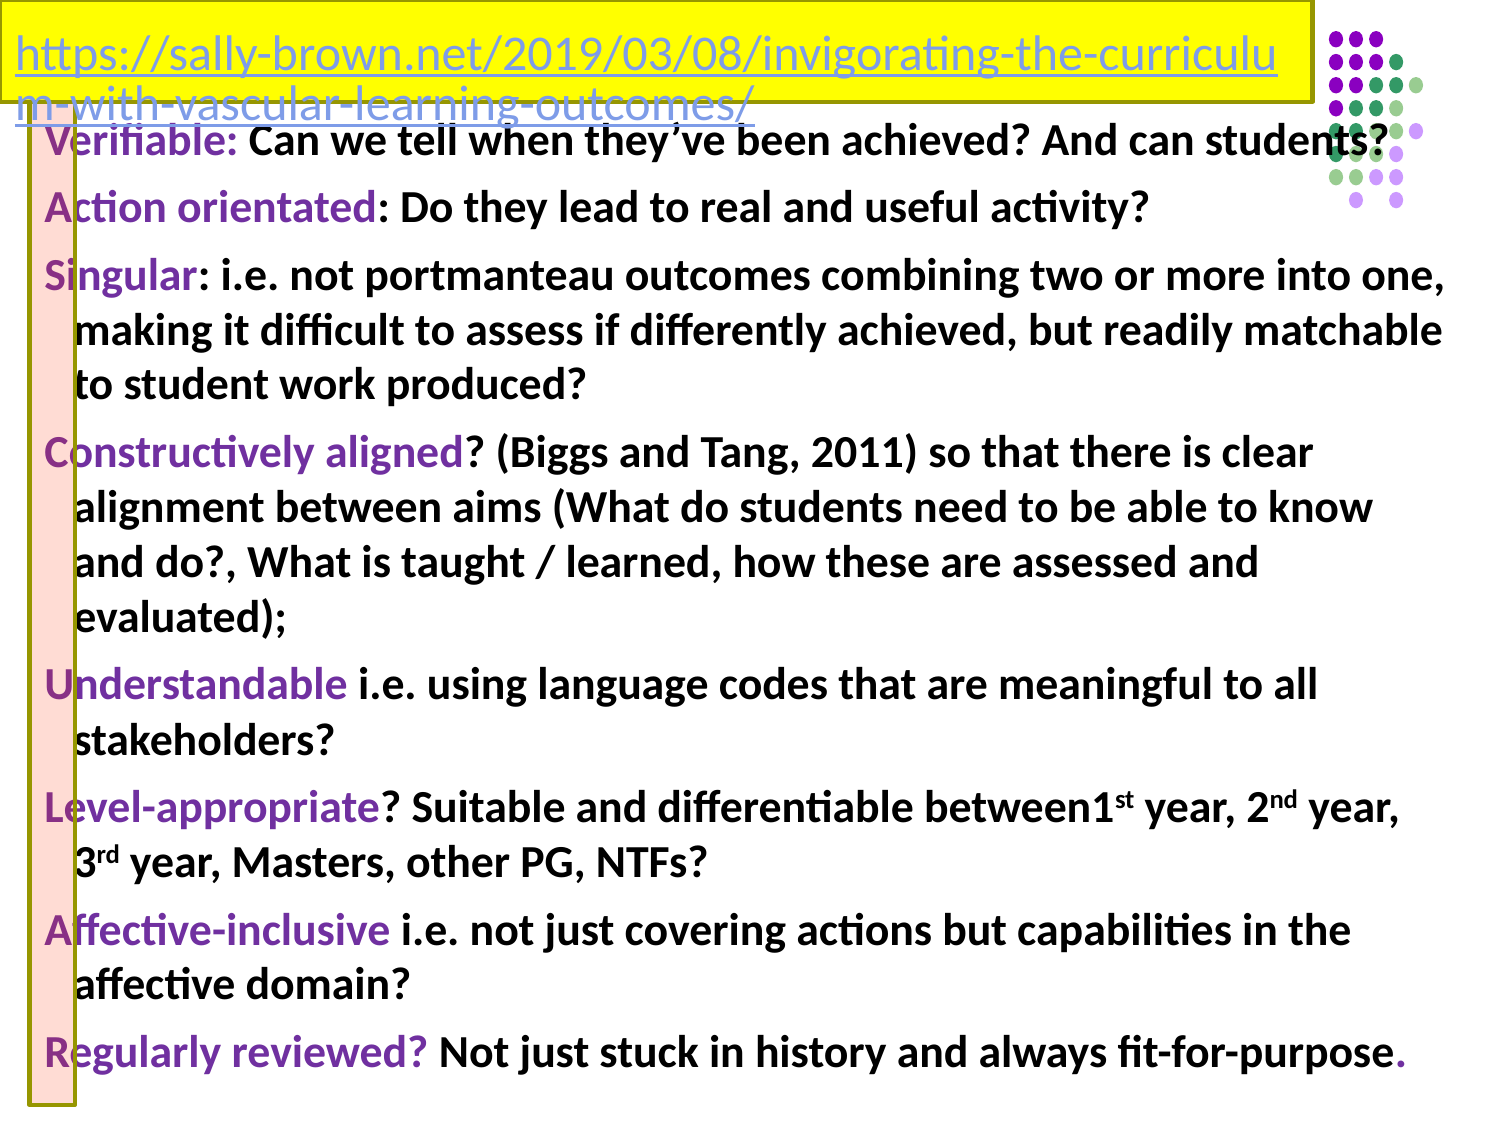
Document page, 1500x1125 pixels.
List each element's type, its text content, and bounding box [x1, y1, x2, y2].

list Verifiable: Can we tell when they’ve been achieved? And can students? Action orientated: Do they lead to real and useful activity? Singular: i.e. not portmanteau outcomes combining two or more into one, making it difficult to assess if differently achieved, but readily matchable to student work produced? Constructively aligned? (Biggs and Tang, 2011) so that there is clear alignment between aims (What do students need to be able to know and do?, What is taught / learned, how these are assessed and evaluated); Understandable i.e. using language codes that are meaningful to all stakeholders? Level-appropriate? Suitable and differentiable between1st year, 2nd year, 3rd year, Masters, other PG, NTFs? Affective-inclusive i.e. not just covering actions but capabilities in the affective domain? Regularly reviewed? Not just stuck in history and always fit-for-purpose. [77, 101, 1471, 974]
text_box [27, 104, 77, 1107]
text_box https://sally-brown.net/2019/03/08/invigorating-the-curriculum-with-vascular-learning-outcomes/ [0, 0, 1315, 104]
